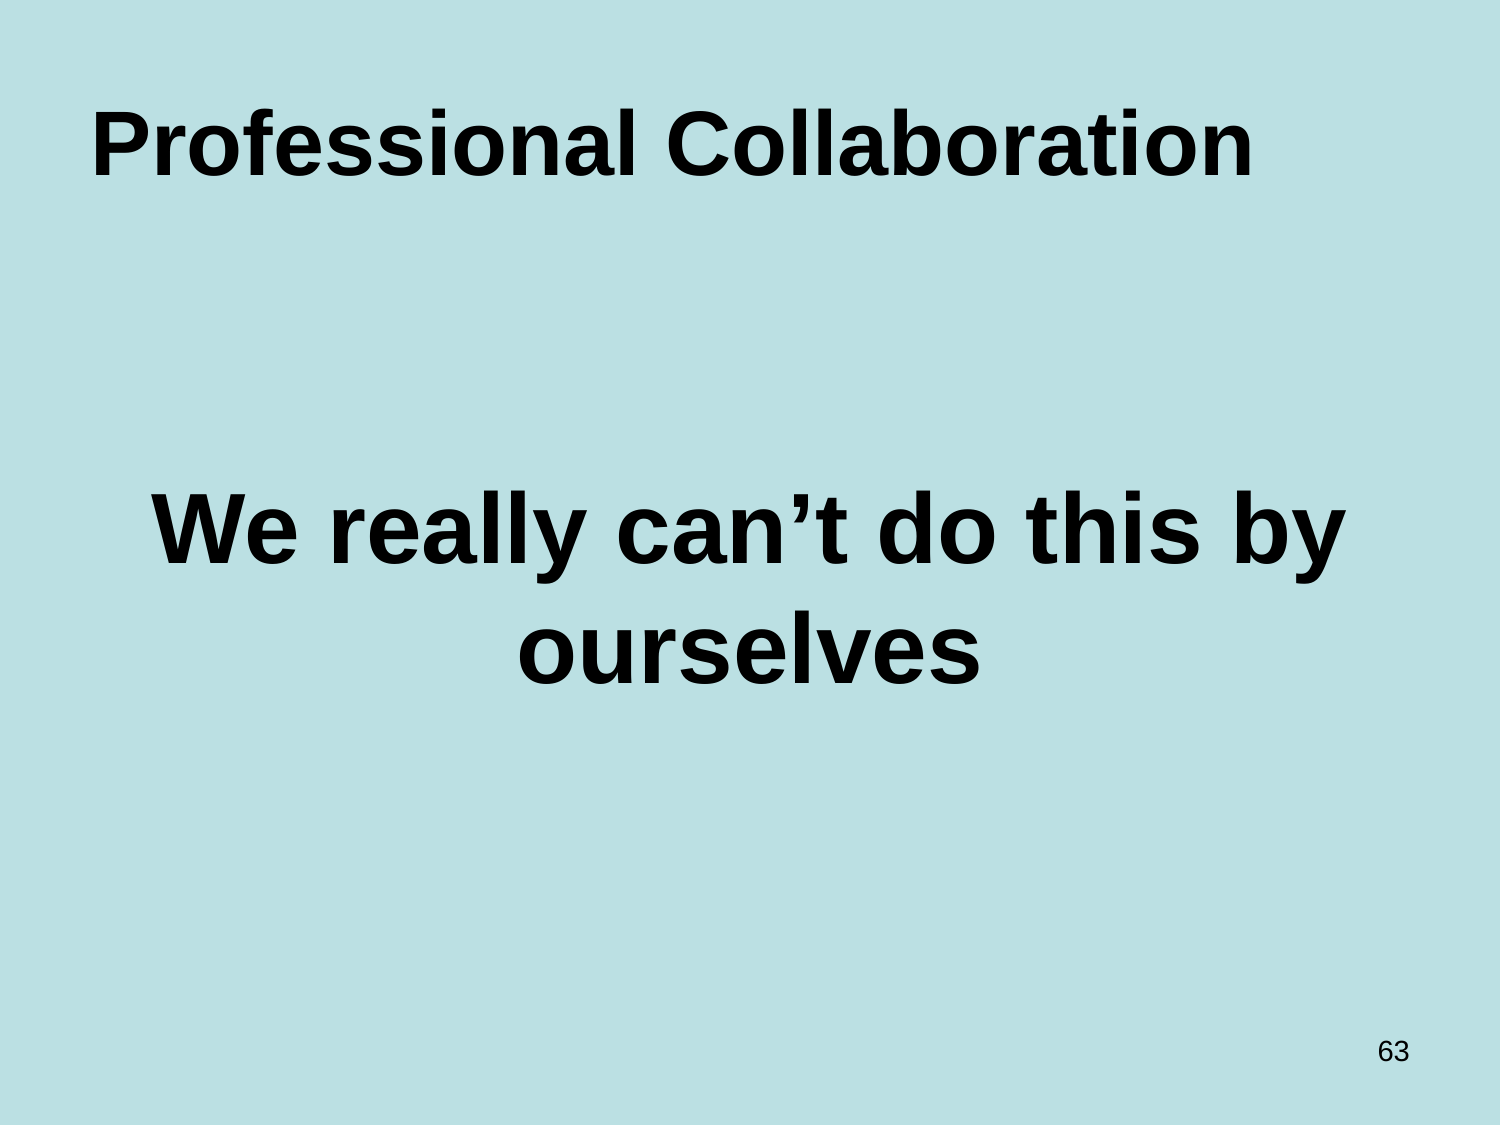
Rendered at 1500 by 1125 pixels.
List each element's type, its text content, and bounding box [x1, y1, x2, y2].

title Professional Collaboration [75, 45, 1425, 233]
list We really can’t do this by ourselves [75, 262, 1425, 1005]
slide_number 63 [1074, 1024, 1426, 1103]
